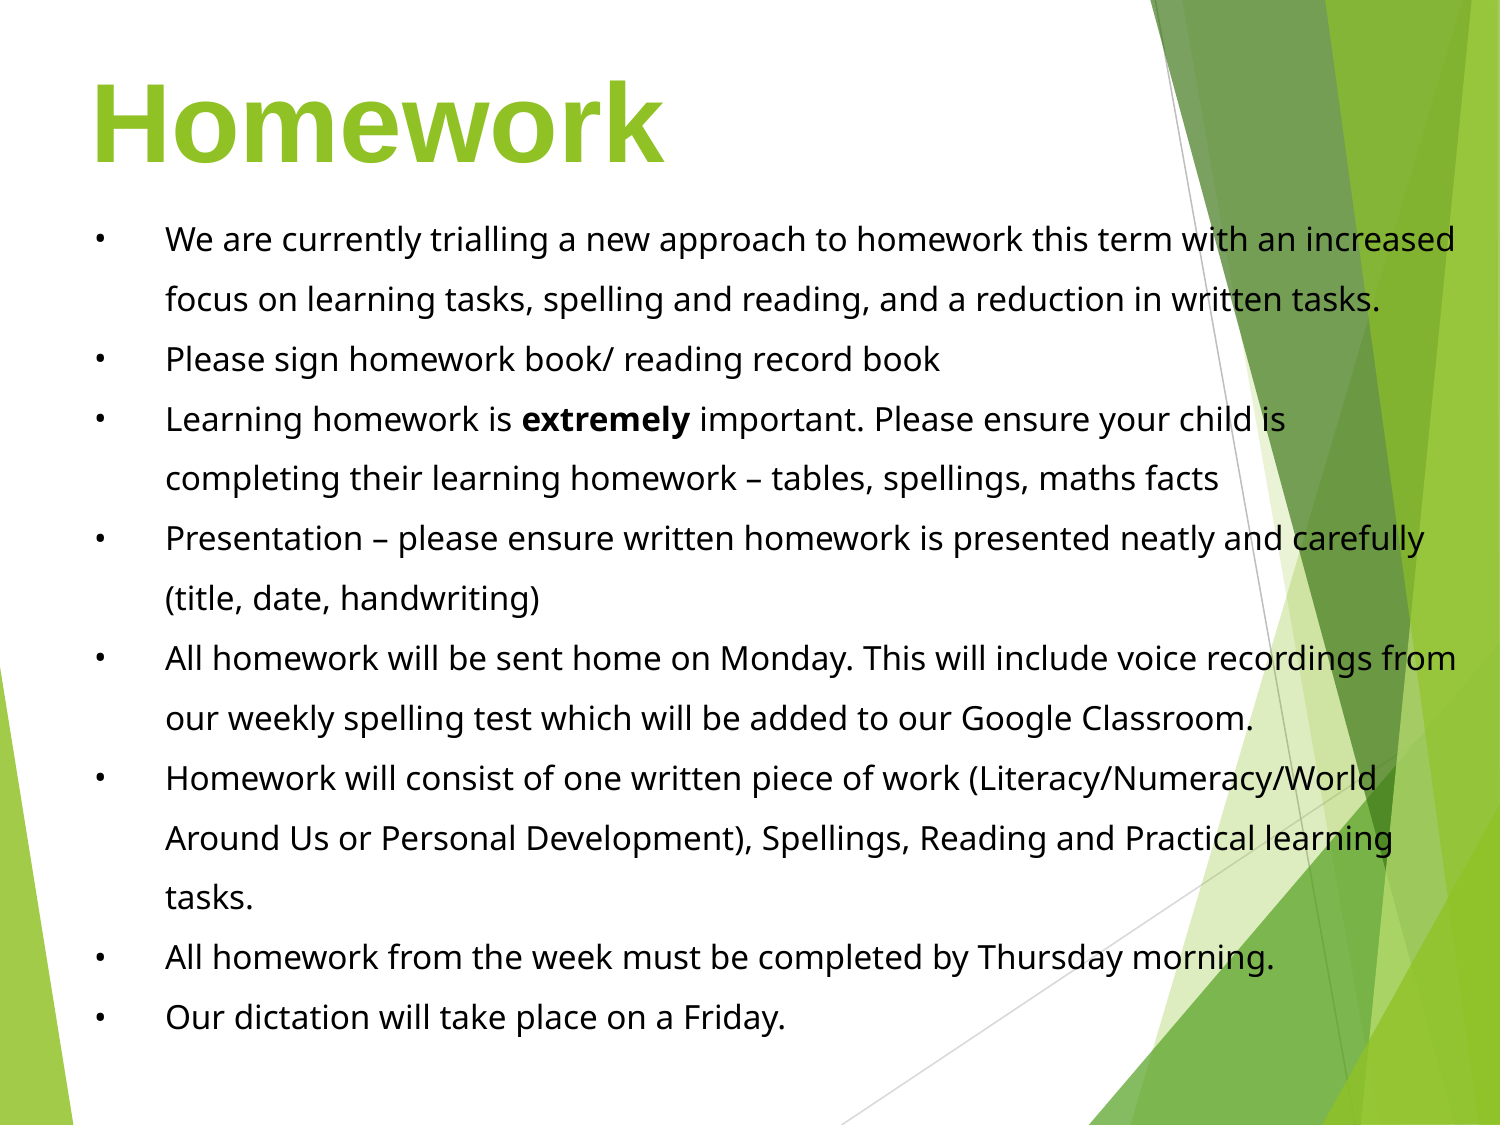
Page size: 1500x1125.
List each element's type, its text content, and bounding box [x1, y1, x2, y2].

text_box We are currently trialling a new approach to homework this term with an increased focus on learning tasks, spelling and reading, and a reduction in written tasks. Please sign homework book/ reading record book Learning homework is extremely important. Please ensure your child is completing their learning homework – tables, spellings, maths facts Presentation – please ensure written homework is presented neatly and carefully (title, date, handwriting) All homework will be sent home on Monday. This will include voice recordings from our weekly spelling test which will be added to our Google Classroom. Homework will consist of one written piece of work (Literacy/Numeracy/World Around Us or Personal Development), Spellings, Reading and Practical learning tasks. All homework from the week must be completed by Thursday morning. Our dictation will take place on a Friday. [75, 190, 1481, 1044]
title Homework [75, 42, 1425, 190]
